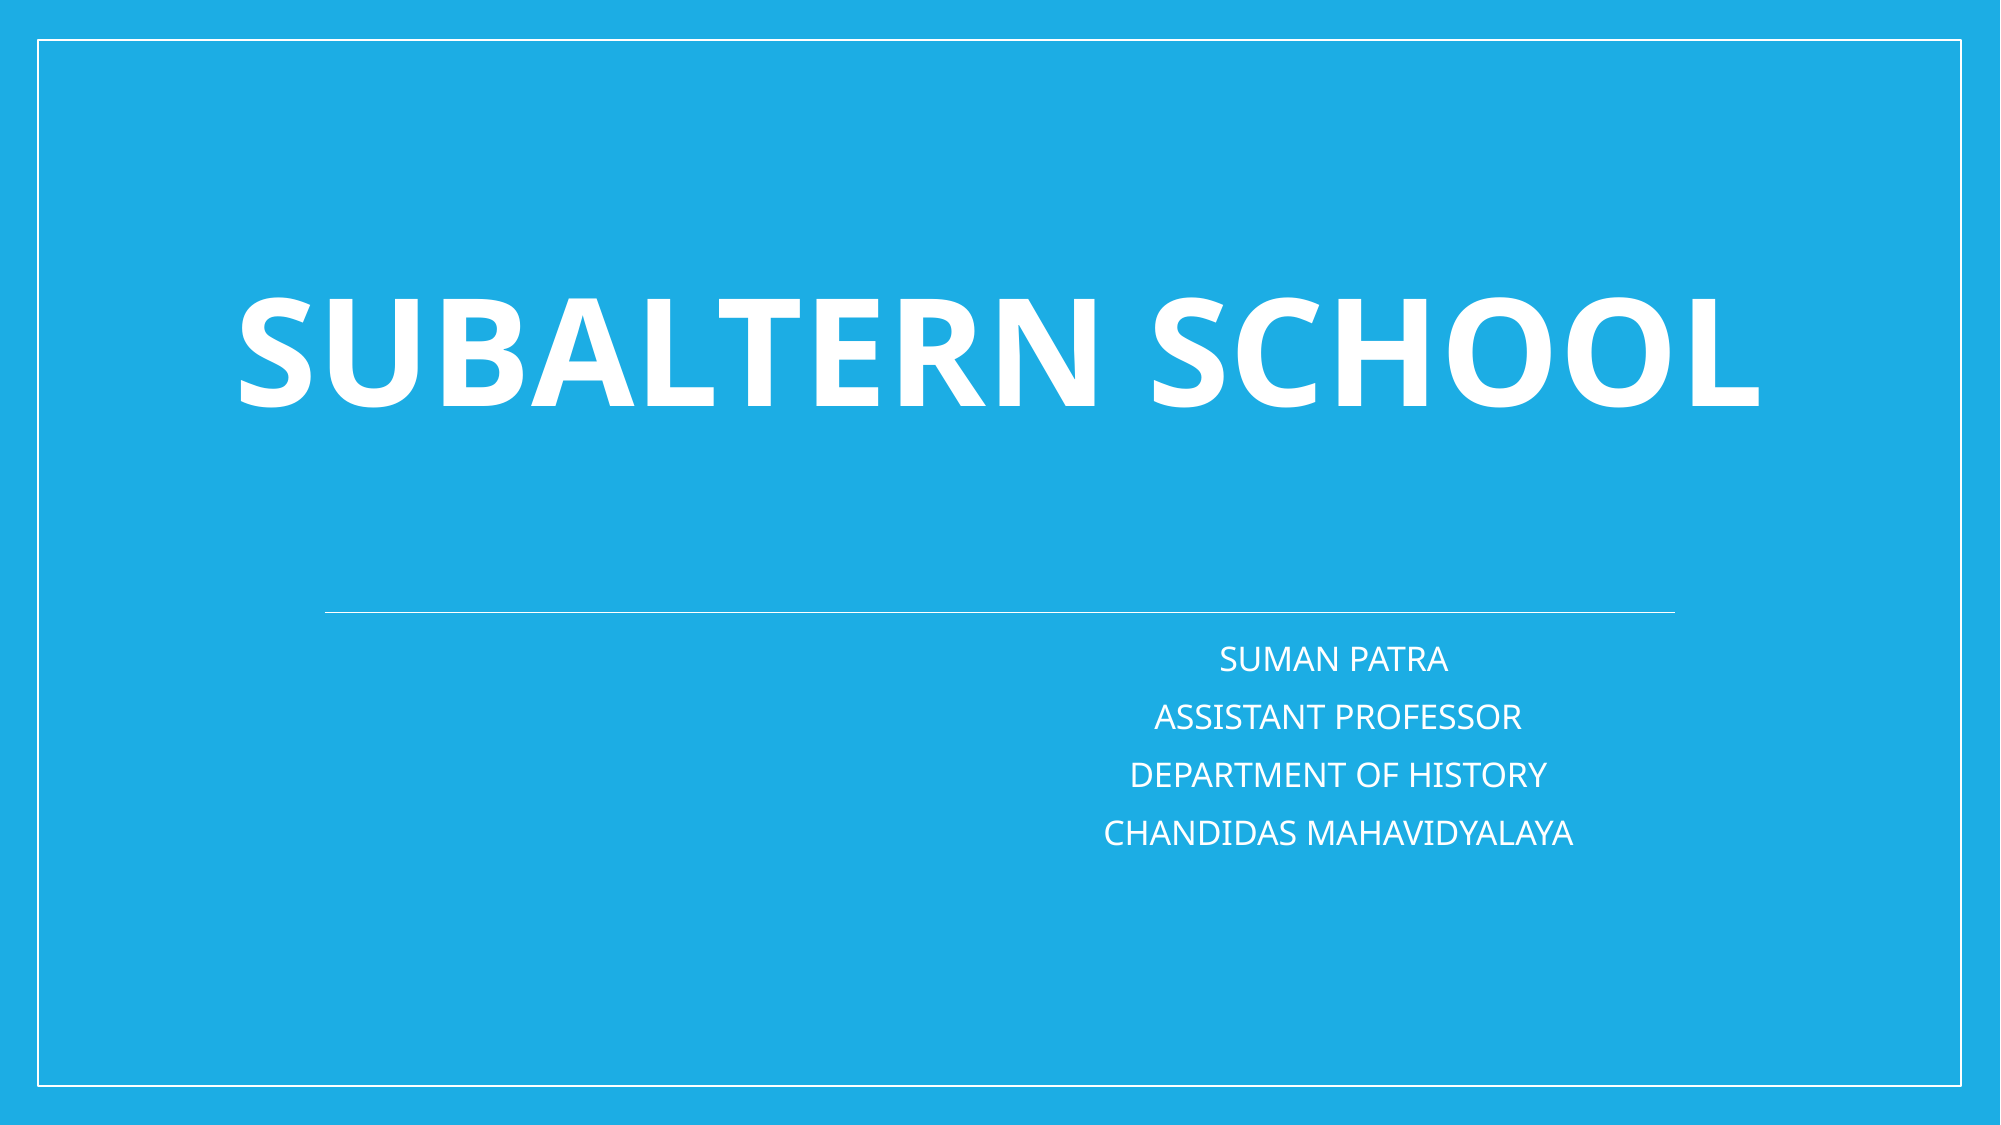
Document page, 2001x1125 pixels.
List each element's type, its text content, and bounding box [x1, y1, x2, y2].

subtitle SUMAN PATRA ASSISTANT PROFESSOR DEPARTMENT OF HISTORY CHANDIDAS MAHAVIDYALAYA [957, 634, 1719, 863]
title SUBALTERN SCHOOL [182, 144, 1818, 625]
